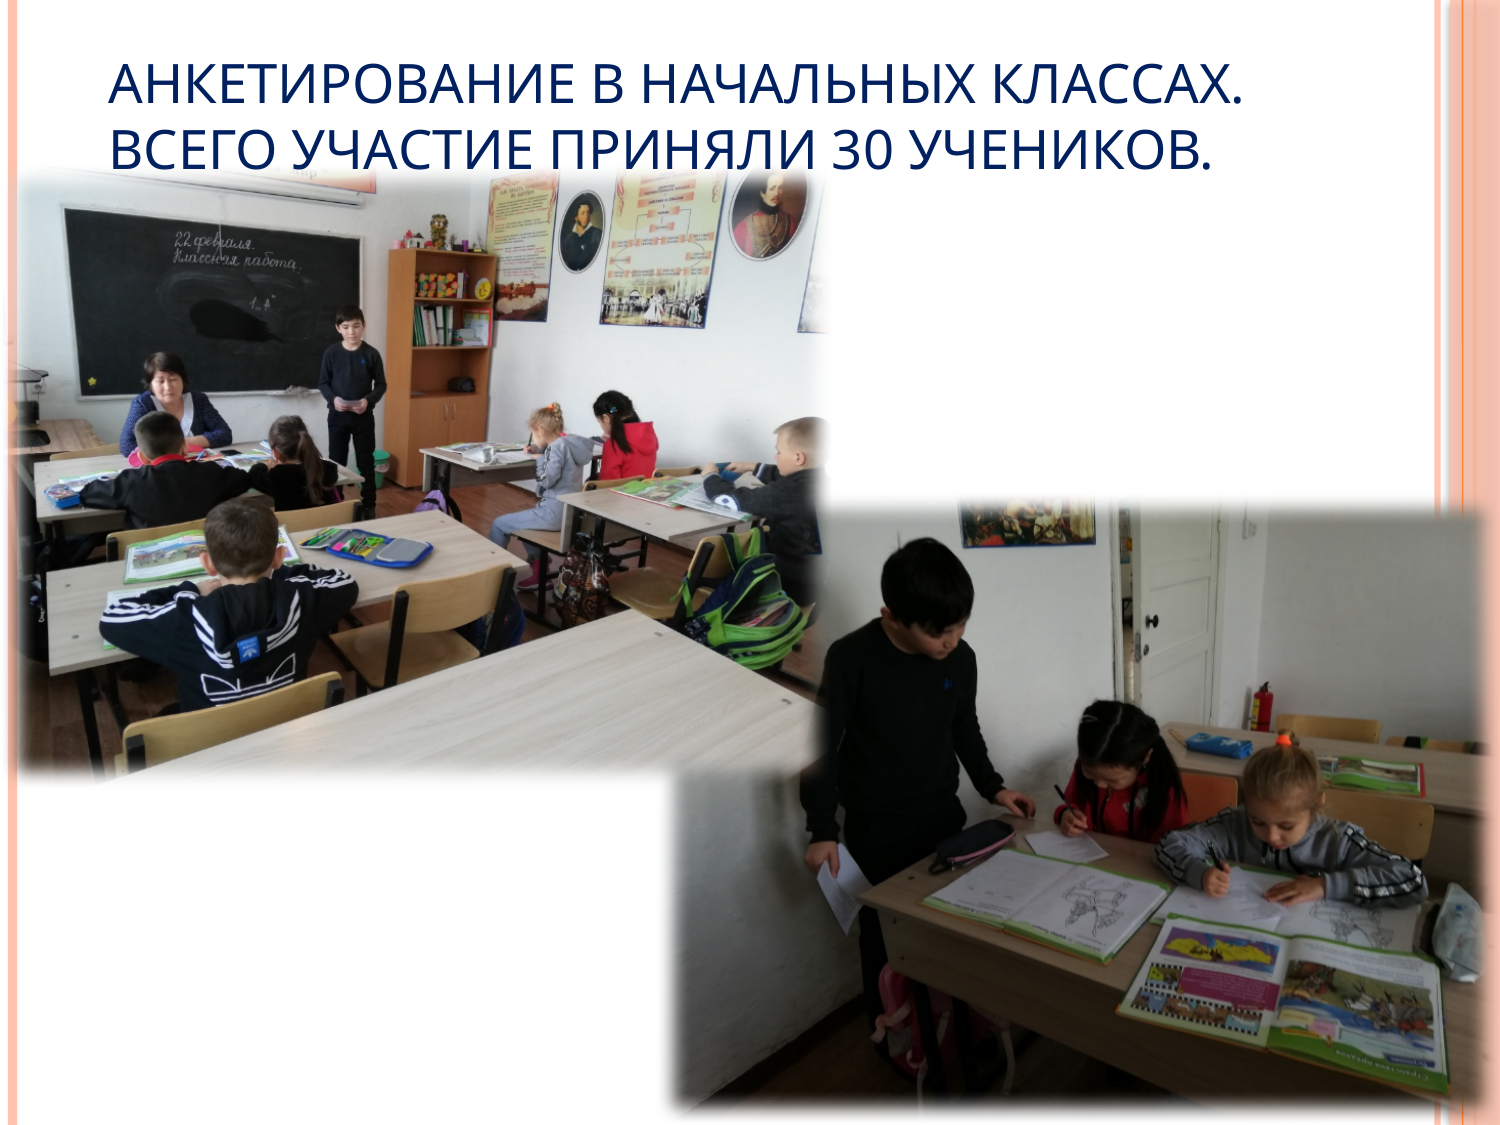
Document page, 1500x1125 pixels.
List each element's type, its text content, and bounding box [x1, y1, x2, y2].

picture [655, 491, 1500, 1125]
title Анкетирование в начальных классах. Всего участие приняли 30 учеников. [93, 0, 1319, 188]
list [0, 163, 835, 790]
